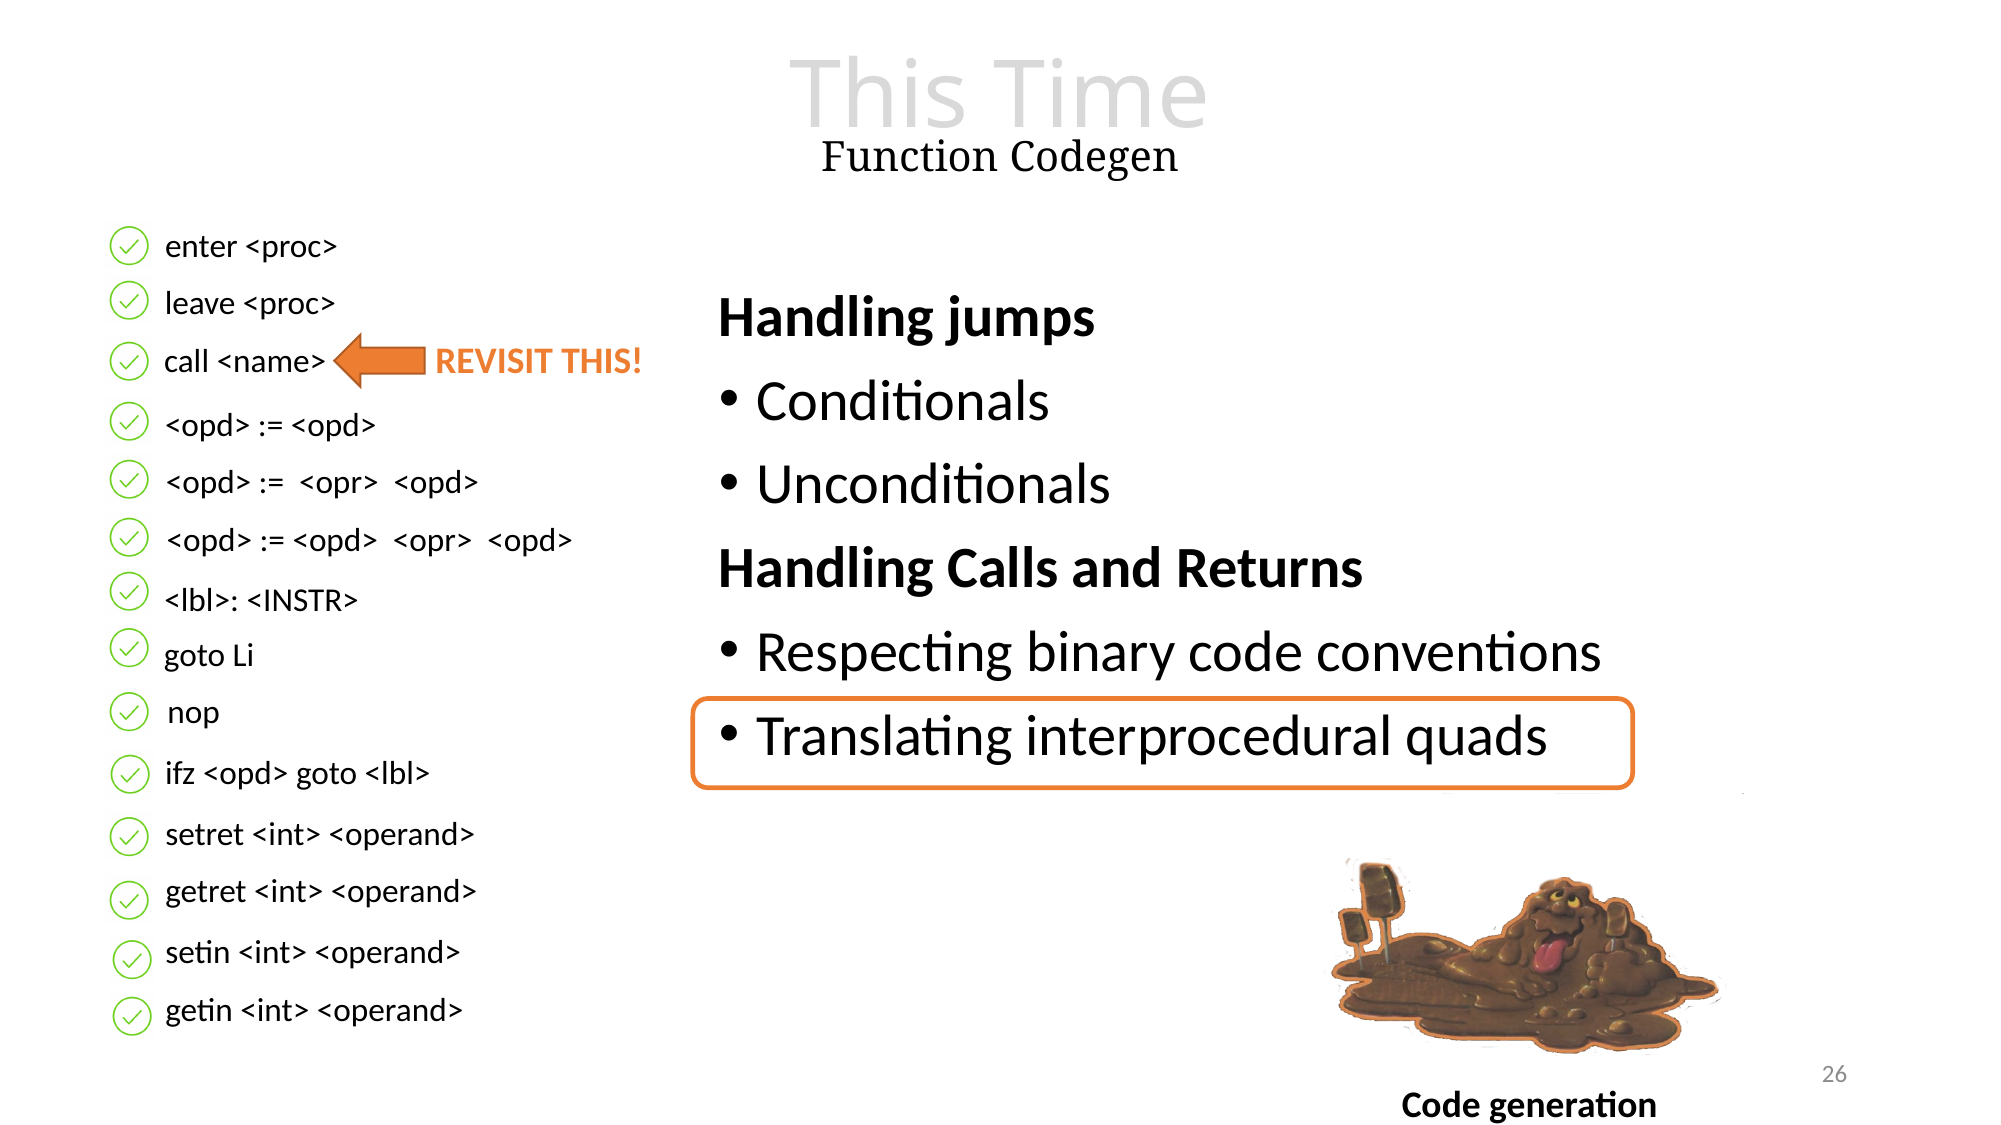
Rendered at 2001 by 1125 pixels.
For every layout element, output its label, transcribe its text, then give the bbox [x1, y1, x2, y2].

picture [105, 274, 153, 324]
picture [105, 335, 153, 384]
text_box <opd> := <opd> <opr> <opd> [151, 510, 589, 566]
text_box Code generation [1387, 1118, 1673, 1125]
slide_number 26 [1744, 1042, 1863, 1103]
text_box setin <int> <operand> [150, 923, 484, 978]
text_box <opd> := <opr> <opd> [151, 453, 495, 508]
text_box getin <int> <operand> [150, 980, 487, 1036]
text_box getret <int> <operand> [150, 861, 493, 917]
text_box setret <int> <operand> [150, 804, 491, 860]
text_box <lbl>: <INSTR> [149, 571, 375, 626]
picture [105, 396, 153, 445]
title This Time Function Codegen [353, 13, 1647, 231]
text_box call <name> [149, 331, 342, 387]
text_box <opd> := <opd> [150, 395, 392, 451]
picture [108, 934, 156, 983]
picture [105, 453, 153, 503]
picture [106, 748, 154, 798]
picture [108, 990, 156, 1040]
picture [105, 622, 153, 671]
text_box [691, 697, 1634, 789]
text_box ifz <opd> goto <lbl> [150, 744, 446, 799]
picture [105, 811, 153, 860]
text_box REVISIT THIS! [420, 328, 659, 389]
picture [1292, 783, 1744, 1118]
text_box goto Li [149, 626, 270, 681]
text_box leave <proc> [149, 274, 351, 329]
text_box [332, 332, 420, 390]
picture [105, 875, 153, 924]
text_box enter <proc> [150, 216, 353, 272]
text_box nop [152, 682, 235, 738]
list Handling jumps Conditionals Unconditionals Handling Calls and Returns Respecting binary code conventions Translating interprocedural quads [703, 278, 1998, 993]
picture [105, 220, 153, 269]
picture [105, 566, 153, 615]
picture [105, 511, 153, 561]
picture [105, 686, 153, 735]
